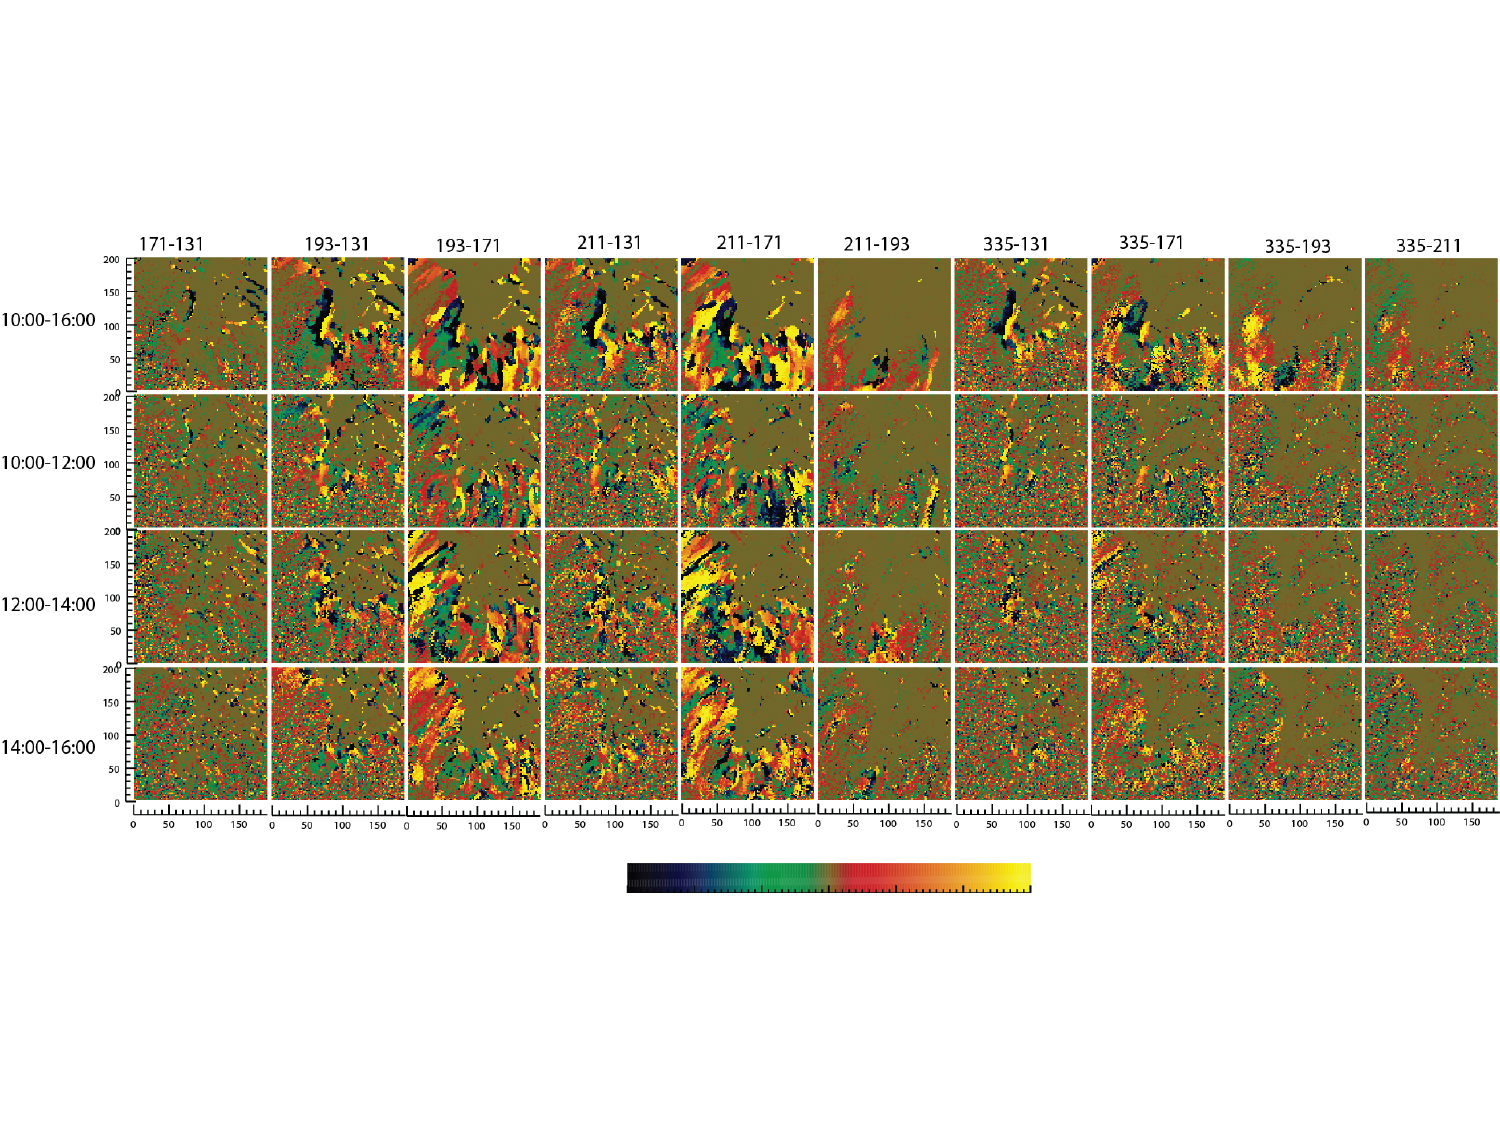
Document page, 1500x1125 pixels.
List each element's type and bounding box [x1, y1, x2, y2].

picture [0, 232, 1500, 893]
